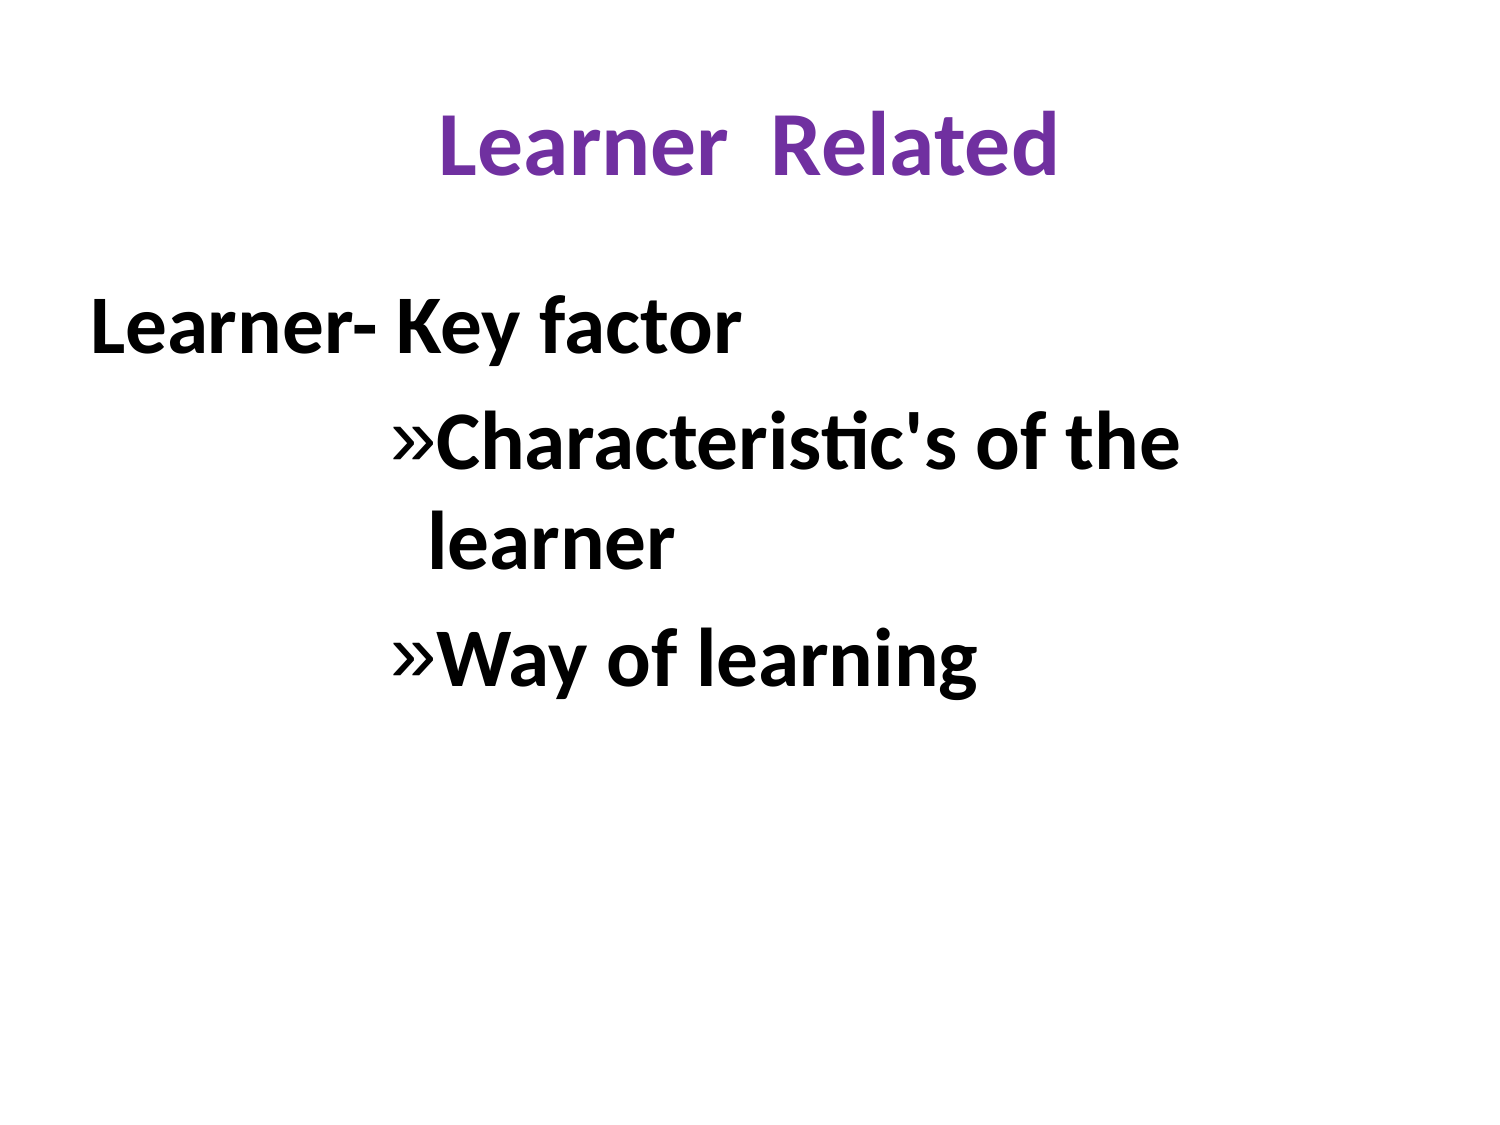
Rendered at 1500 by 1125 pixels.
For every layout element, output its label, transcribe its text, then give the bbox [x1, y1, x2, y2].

list Learner- Key factor Characteristic's of the learner Way of learning [75, 262, 1425, 1005]
title Learner Related [75, 45, 1425, 233]
